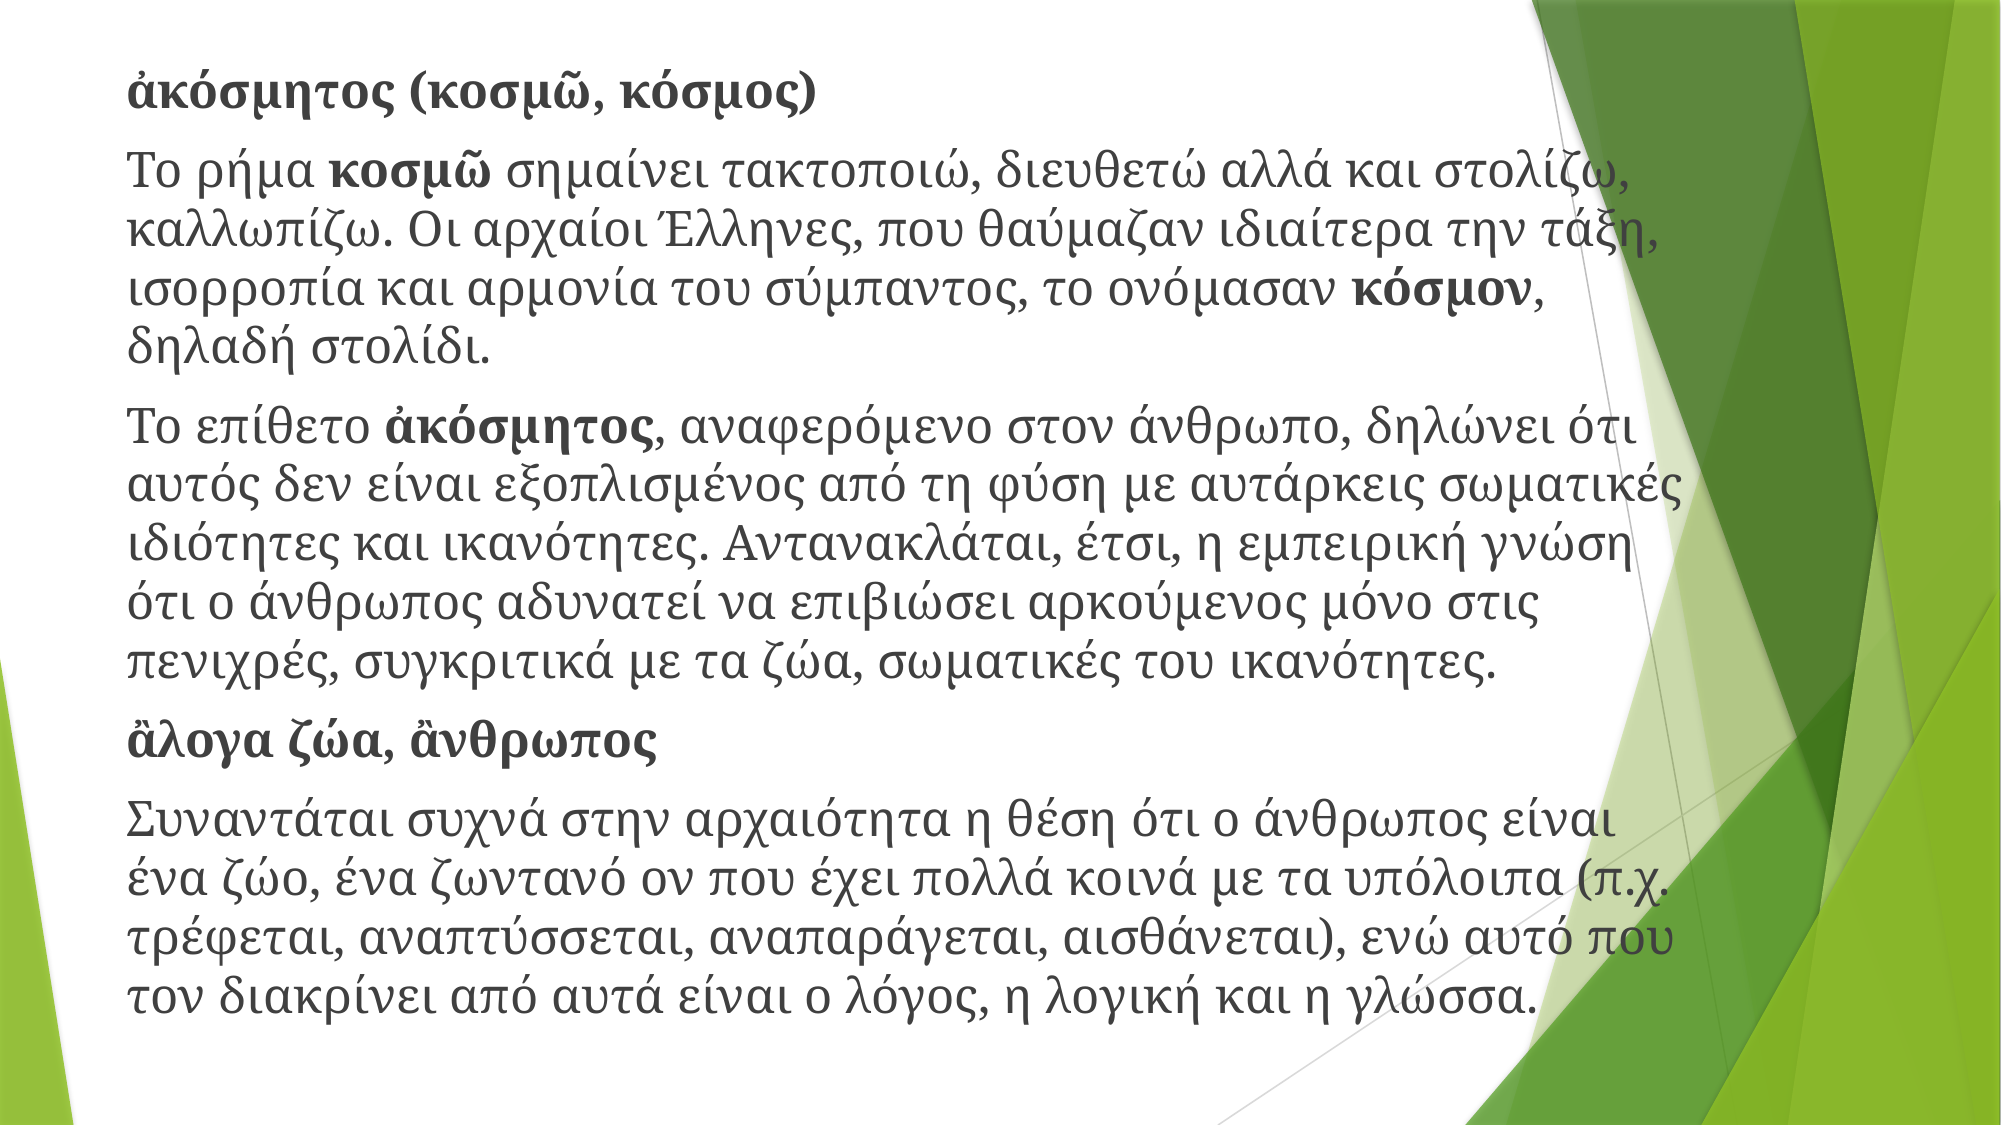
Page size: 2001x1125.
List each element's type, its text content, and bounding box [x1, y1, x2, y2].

list ἀκόσμητος (κοσμῶ, κόσμος) Το ρήμα κοσμῶ σημαίνει τακτοποιώ, διευθετώ αλλά και στολίζω, καλλωπίζω. Οι αρχαίοι Έλληνες, που θαύμαζαν ιδιαίτερα την τάξη, ισορροπία και αρμονία του σύμπαντος, το ονόμασαν κόσμον, δηλαδή στολίδι. Το επίθετο ἀκόσμητος, αναφερόμενο στον άνθρωπο, δηλώνει ότι αυτός δεν είναι εξοπλισμένος από τη φύση με αυτάρκεις σωματικές ιδιότητες και ικανότητες. Αντανακλάται, έτσι, η εμπειρική γνώση ότι ο άνθρωπος αδυνατεί να επιβιώσει αρκούμενος μόνο στις πενιχρές, συγκριτικά με τα ζώα, σωματικές του ικανότητες. ἂλογα ζώα, ἂνθρωπος Συναντάται συχνά στην αρχαιότητα η θέση ότι ο άνθρωπος είναι ένα ζώο, ένα ζωντανό ον που έχει πολλά κοινά με τα υπόλοιπα (π.χ. τρέφεται, αναπτύσσεται, αναπαράγεται, αισθάνεται), ενώ αυτό που τον διακρίνει από αυτά είναι ο λόγος, η λογική και η γλώσσα. [111, 51, 1726, 1071]
